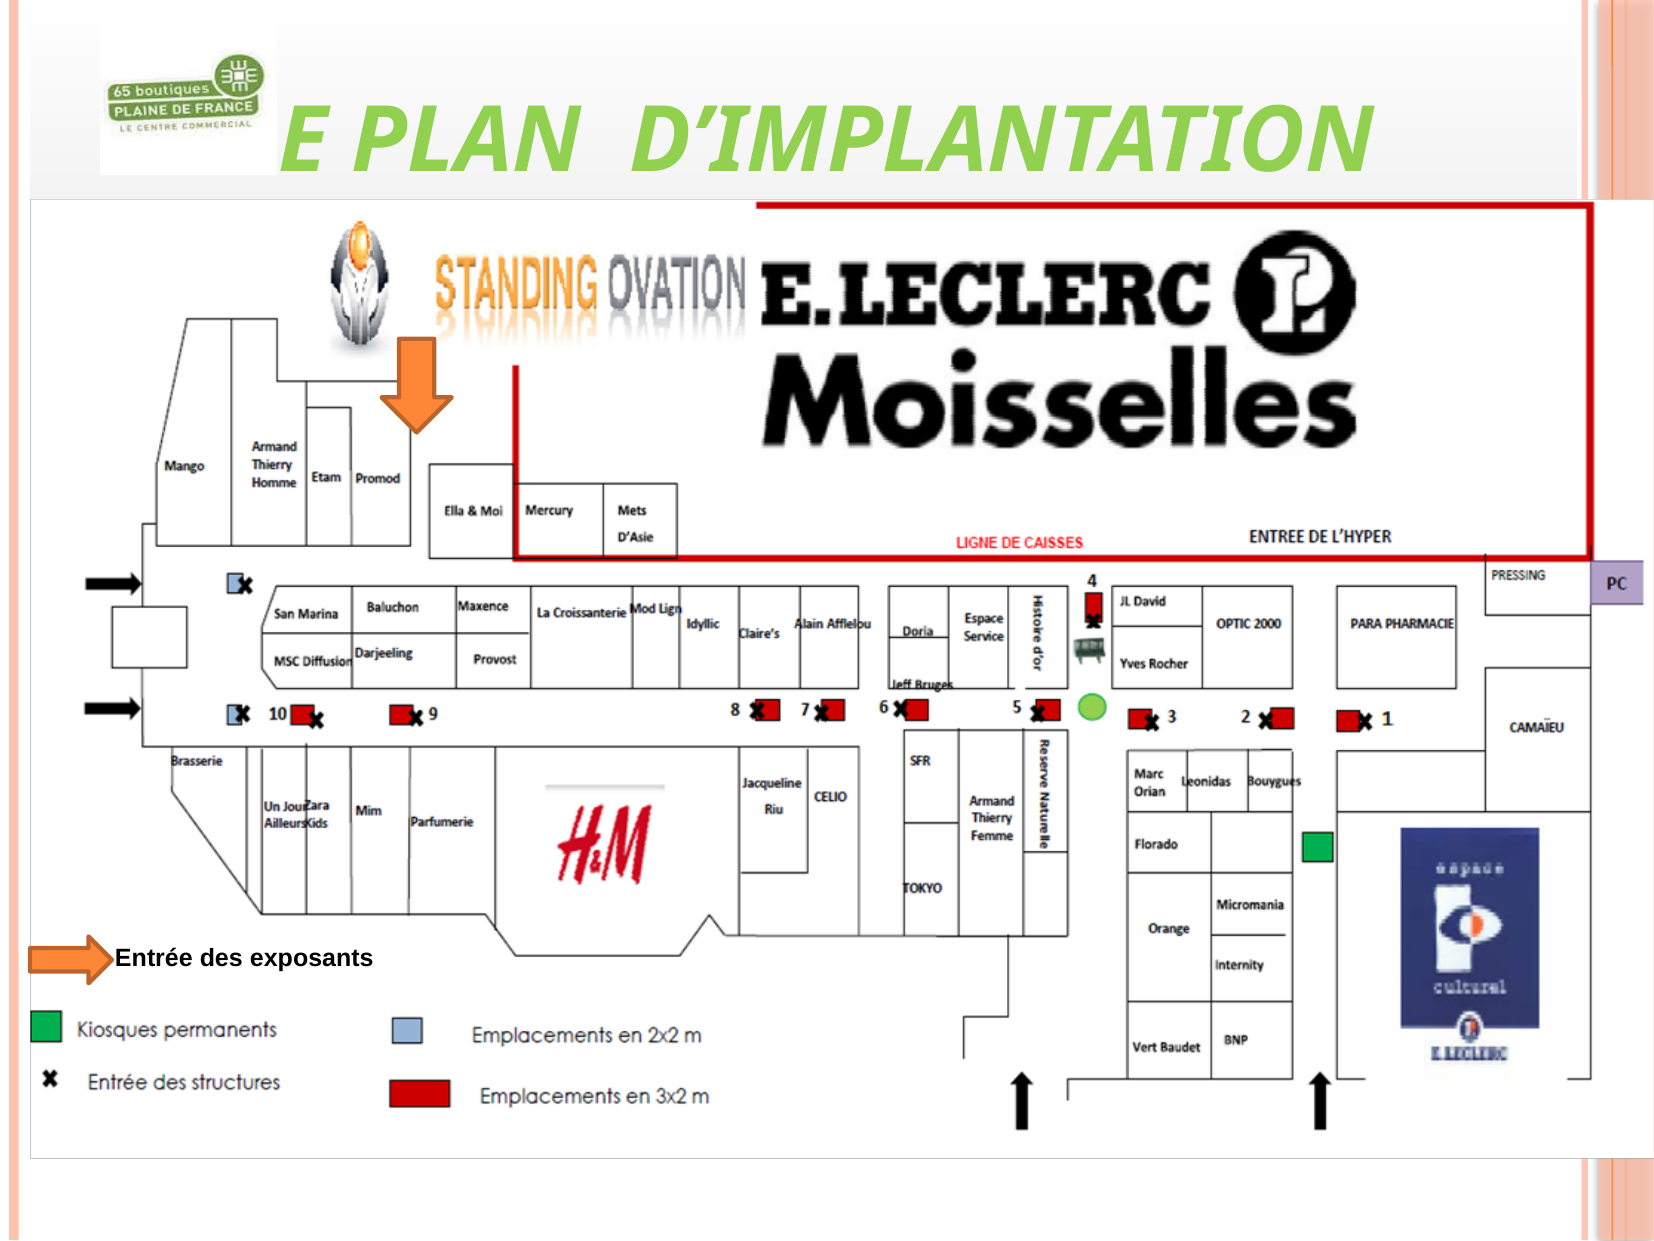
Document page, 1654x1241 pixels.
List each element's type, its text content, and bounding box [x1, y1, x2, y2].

text_box Le Plan D’implantation [29, 0, 1577, 195]
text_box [29, 197, 1654, 1160]
picture [99, 21, 277, 176]
